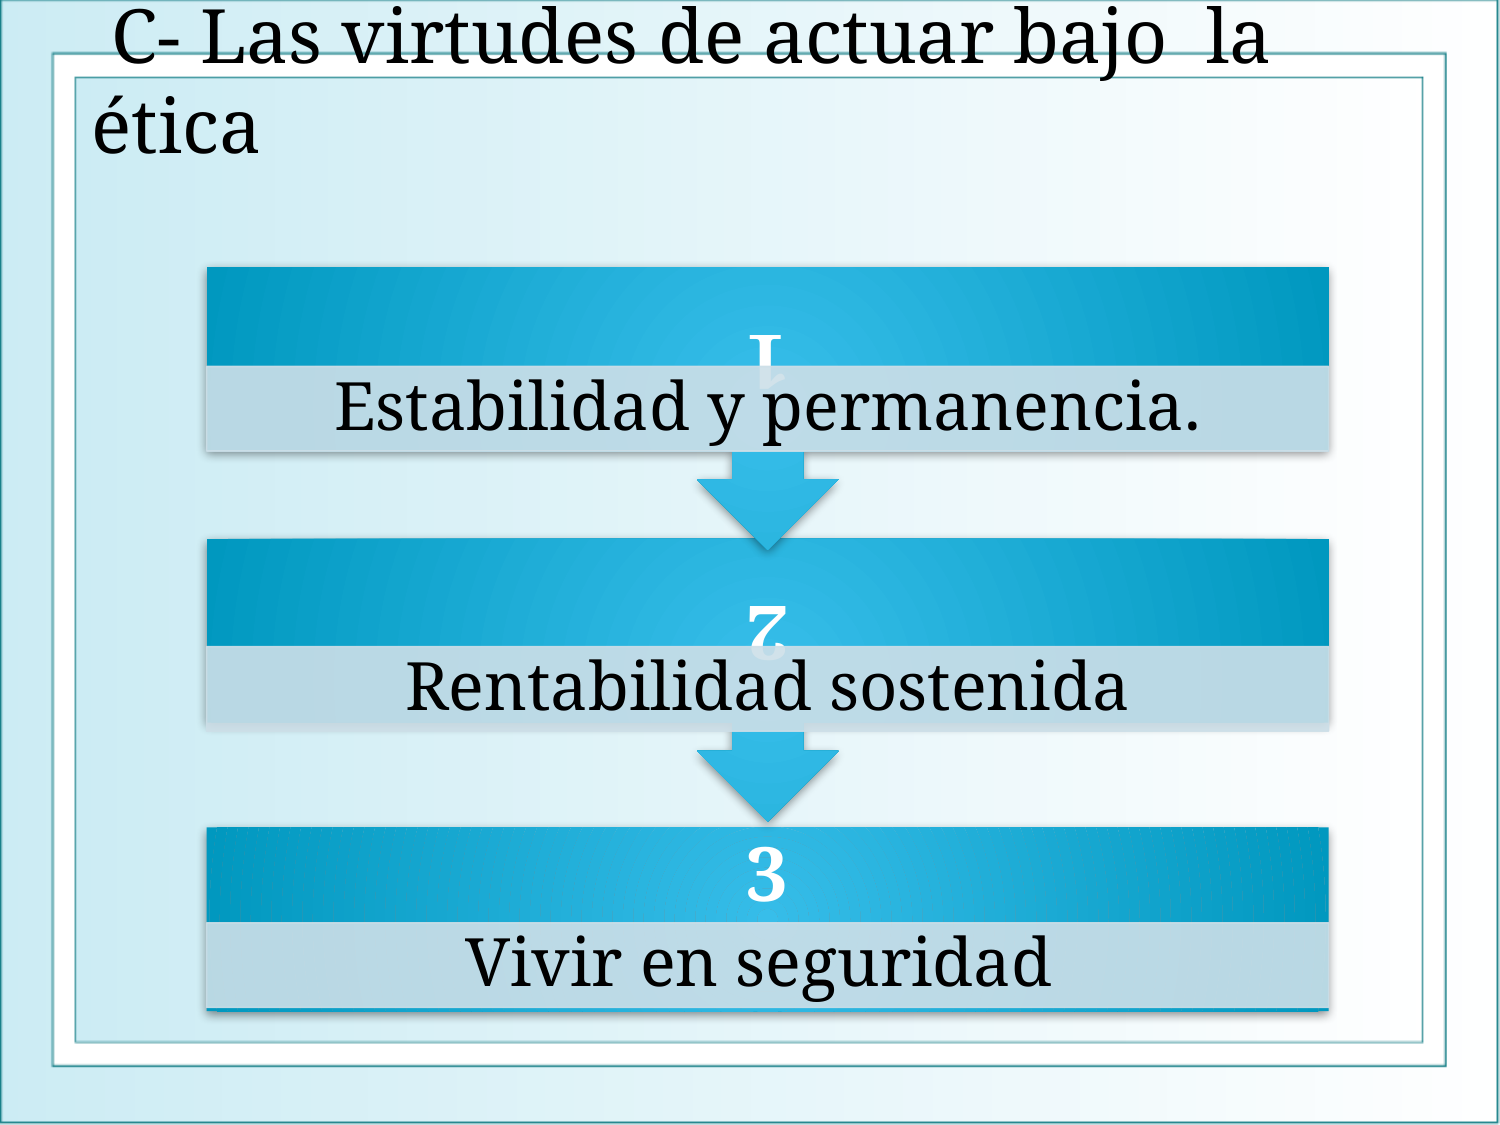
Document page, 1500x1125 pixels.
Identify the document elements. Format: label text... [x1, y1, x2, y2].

picture [0, 0, 1500, 1125]
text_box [206, 266, 1329, 1012]
title C- Las virtudes de actuar bajo la ética [76, 77, 1427, 266]
